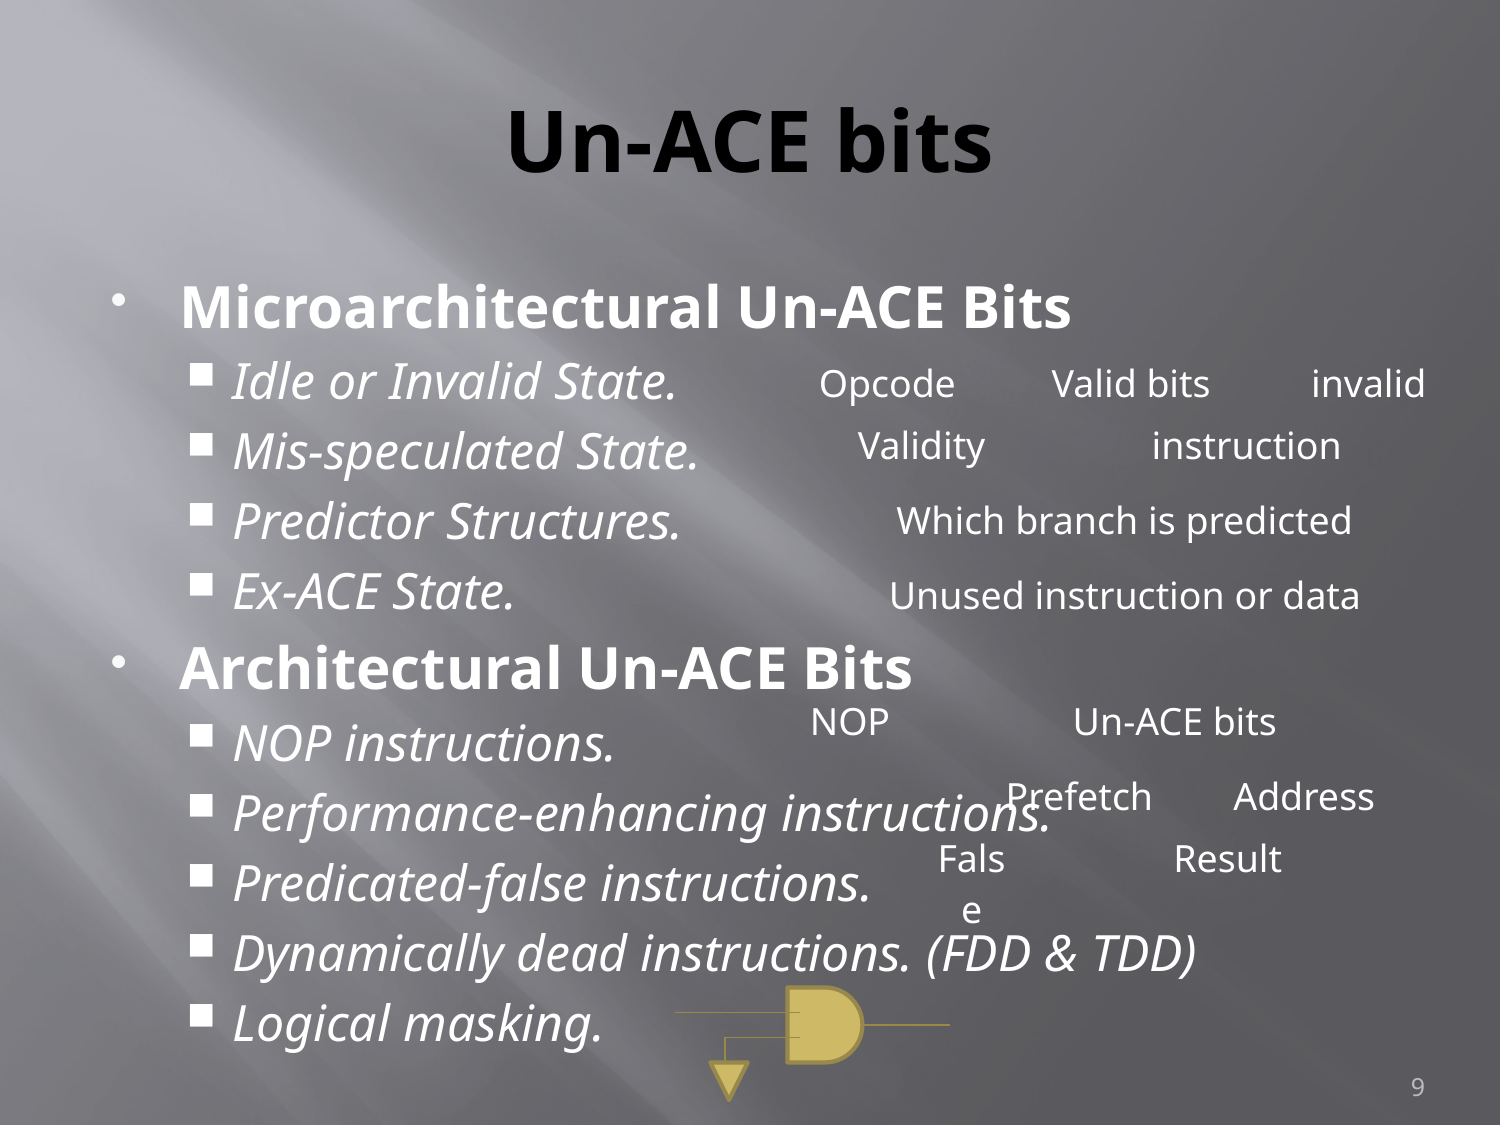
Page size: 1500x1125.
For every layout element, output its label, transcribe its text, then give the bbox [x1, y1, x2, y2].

table_header Which branch is predicted [800, 488, 1450, 554]
table_header Validity [800, 413, 1044, 479]
list Microarchitectural Un-ACE Bits Idle or Invalid State. Mis-speculated State. Predictor Structures. Ex-ACE State. Architectural Un-ACE Bits NOP instructions. Performance-enhancing instructions. Predicated-false instructions. Dynamically dead instructions. (FDD & TDD) Logical masking. [75, 262, 1425, 1075]
table_header Result [1031, 825, 1425, 942]
table_header NOP [775, 688, 925, 754]
text_box [708, 1060, 750, 1103]
table_header Un-ACE bits [925, 688, 1425, 754]
table_header invalid [1287, 350, 1450, 413]
title Un-ACE bits [75, 45, 1425, 233]
table_header Opcode [800, 350, 975, 413]
table_header Valid bits [975, 350, 1287, 413]
table_header Unused instruction or data [800, 563, 1450, 629]
table_header Address [1184, 763, 1425, 825]
text_box [785, 985, 865, 1065]
table_header Prefetch [975, 763, 1184, 825]
table_header instruction [1044, 413, 1450, 479]
table_header False [913, 825, 1031, 942]
slide_number 9 [1299, 1052, 1425, 1113]
